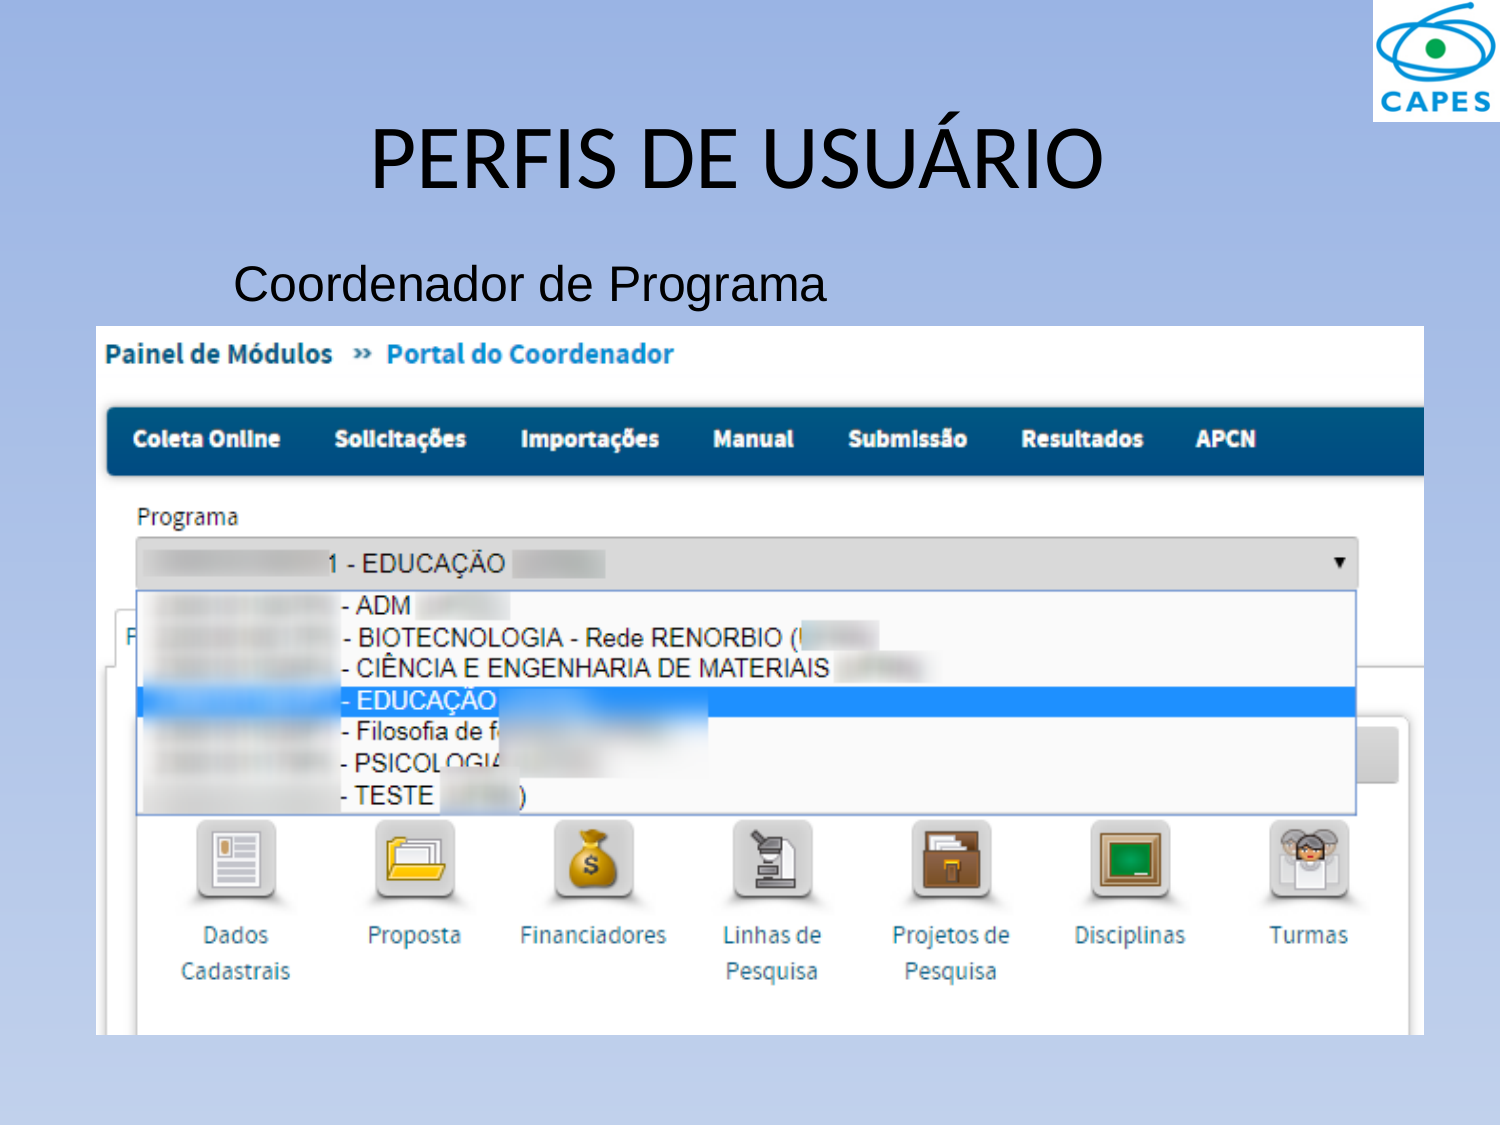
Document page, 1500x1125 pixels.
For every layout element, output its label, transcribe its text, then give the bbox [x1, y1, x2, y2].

subtitle Coordenador de Programa [218, 243, 1269, 324]
picture [1373, 0, 1500, 122]
title PERFIS DE USUÁRIO [100, 30, 1376, 273]
picture [96, 326, 1424, 1036]
